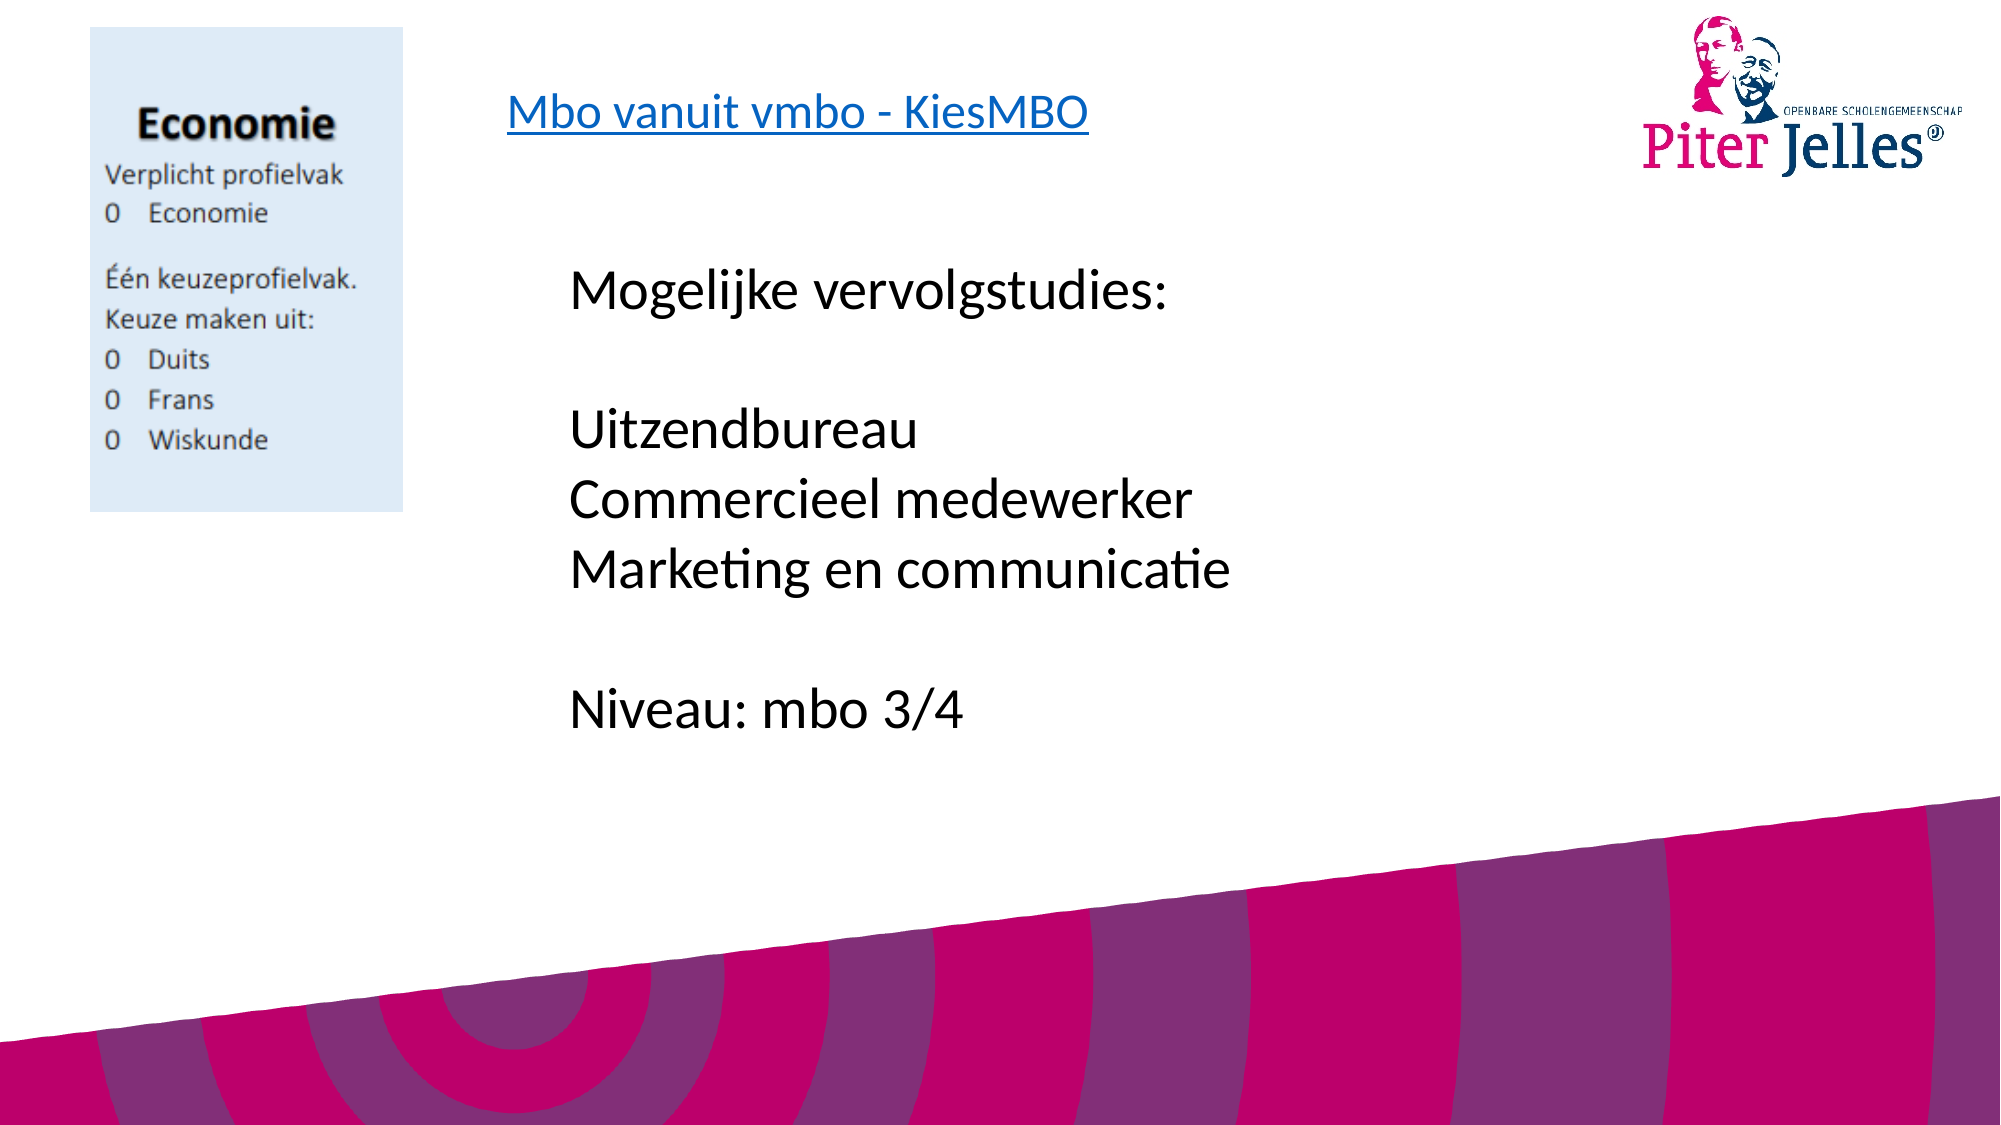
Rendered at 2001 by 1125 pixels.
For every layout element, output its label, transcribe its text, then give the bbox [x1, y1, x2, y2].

picture [90, 27, 403, 512]
text_box Mogelijke vervolgstudies: Uitzendbureau Commercieel medewerker Marketing en communicatie Niveau: mbo 3/4 [554, 243, 1446, 744]
picture [1643, 16, 1962, 177]
picture [0, 744, 2000, 1125]
text_box Mbo vanuit vmbo - KiesMBO [491, 71, 1579, 146]
